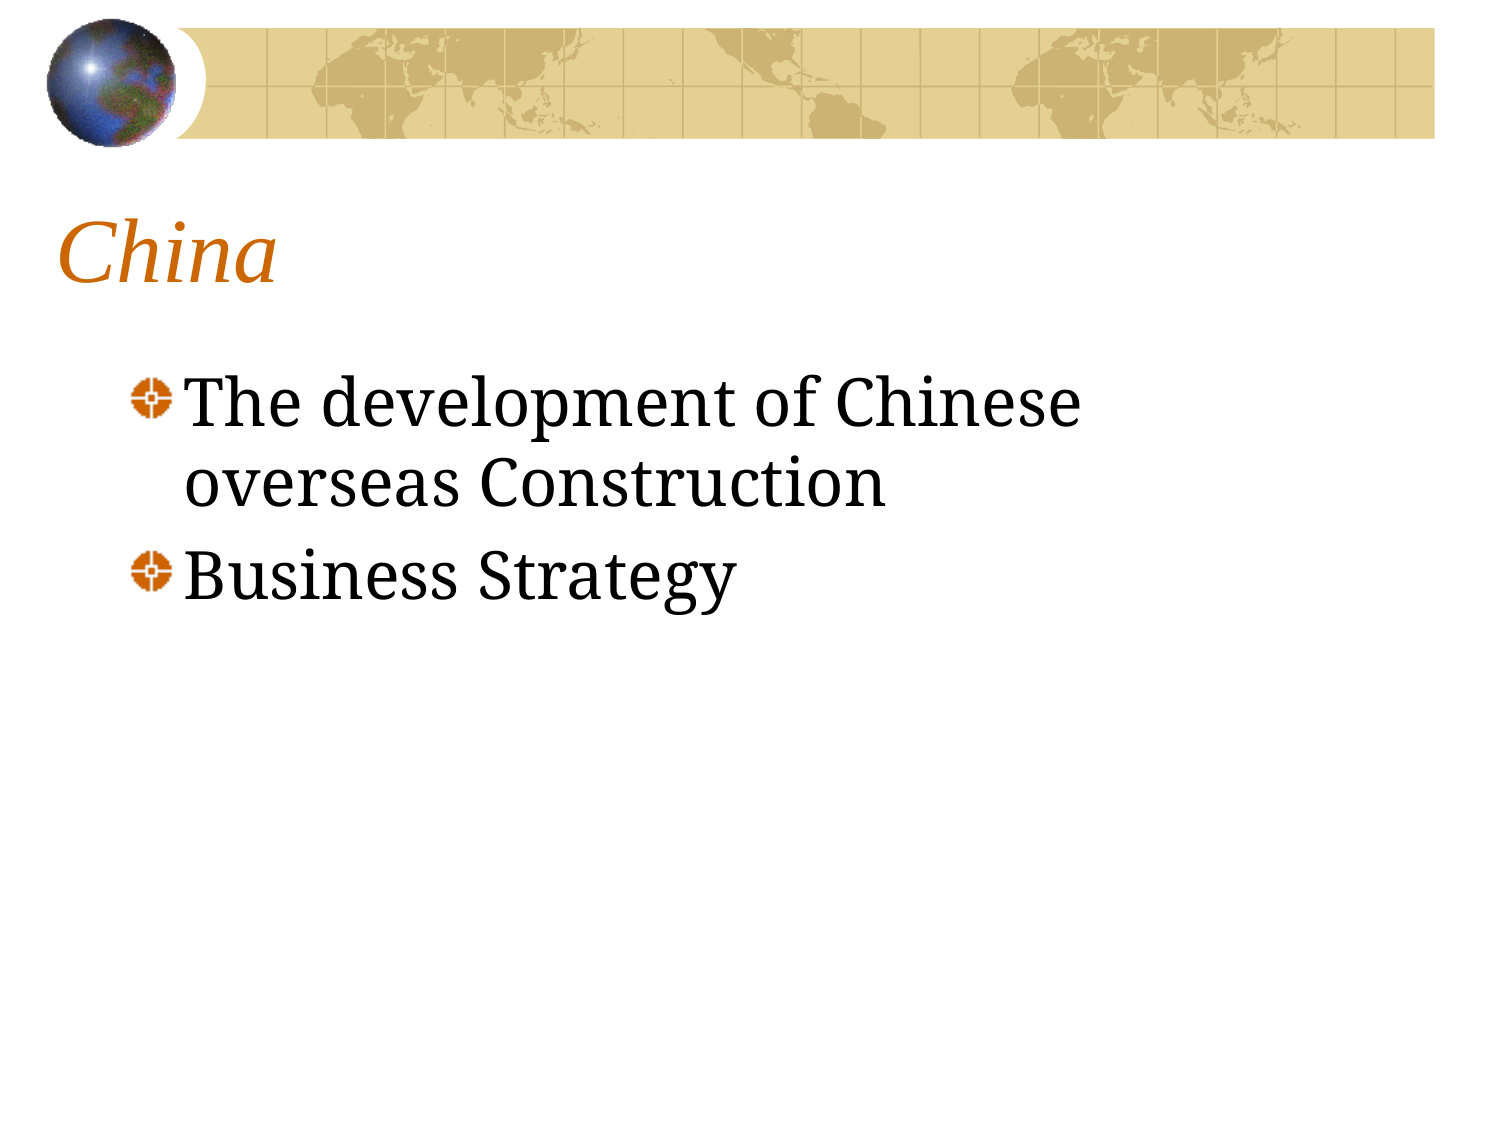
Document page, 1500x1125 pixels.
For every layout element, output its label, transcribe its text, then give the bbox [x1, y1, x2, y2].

title China [40, 152, 1316, 341]
list The development of Chinese overseas Construction Business Strategy [112, 352, 1388, 1028]
picture [127, 549, 175, 597]
picture [42, 14, 190, 151]
picture [127, 376, 175, 424]
